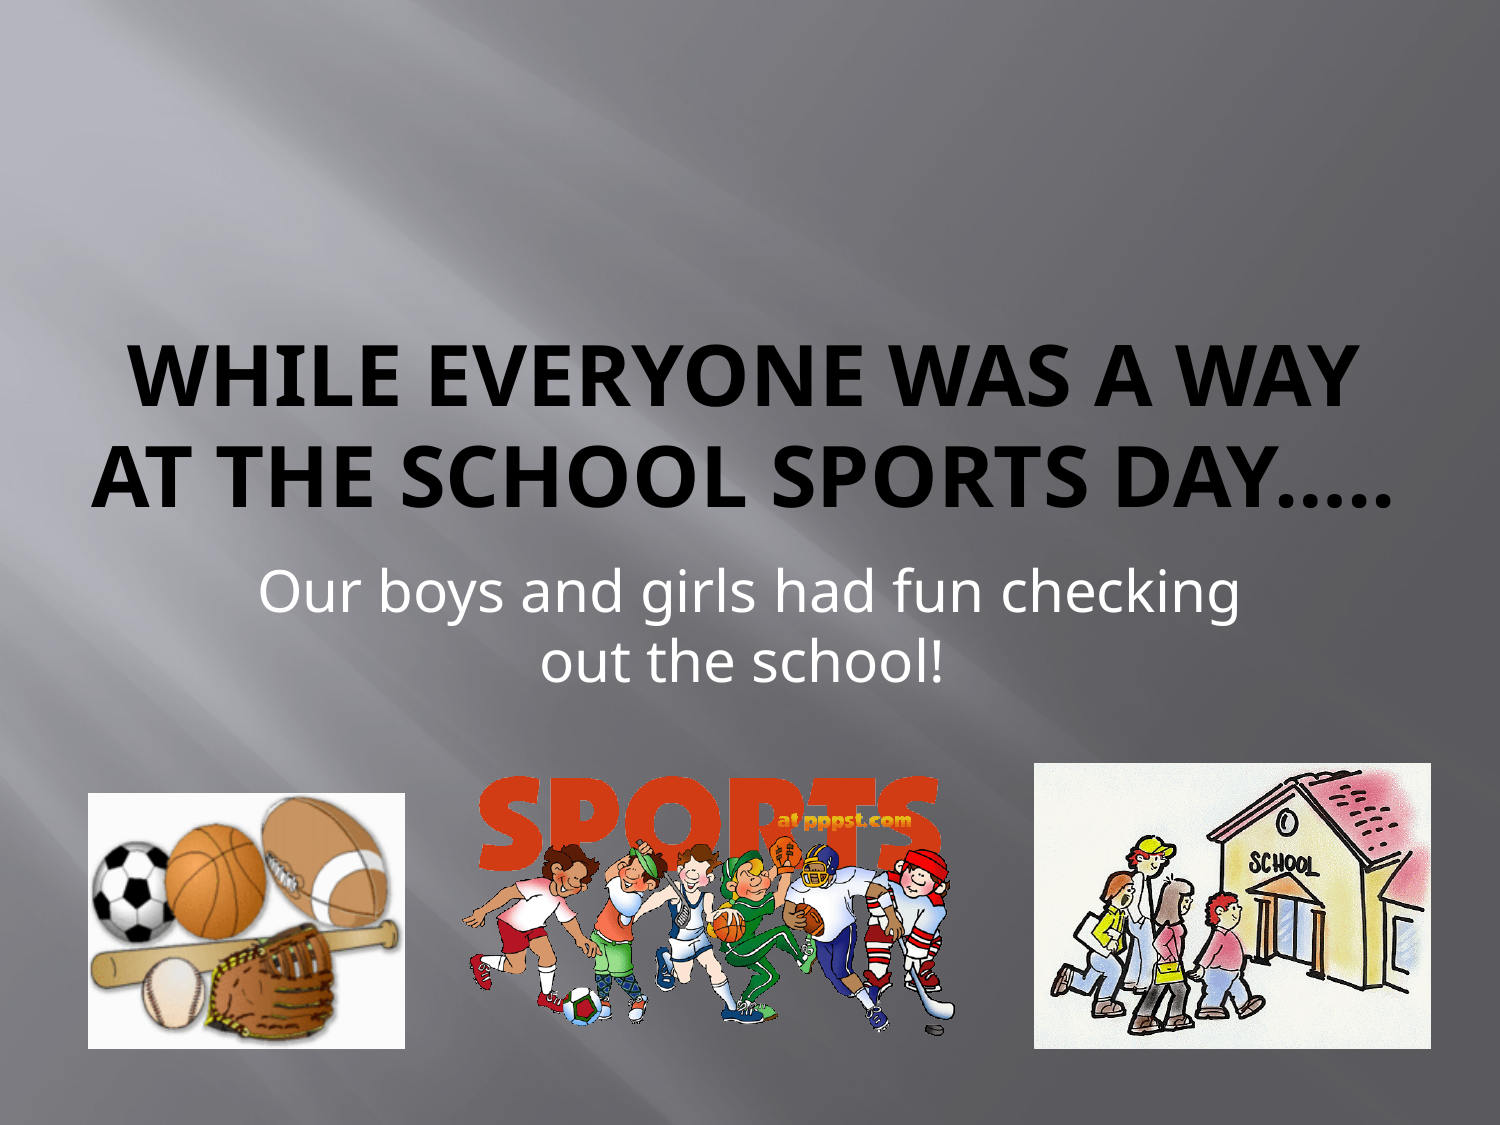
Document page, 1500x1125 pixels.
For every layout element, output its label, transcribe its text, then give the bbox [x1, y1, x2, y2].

title While everyone was a way at the school sports day….. [69, 224, 1420, 525]
picture [88, 793, 405, 1049]
picture [1034, 762, 1432, 1049]
subtitle Our boys and girls had fun checking out the school! [225, 546, 1275, 834]
picture [454, 766, 966, 1045]
